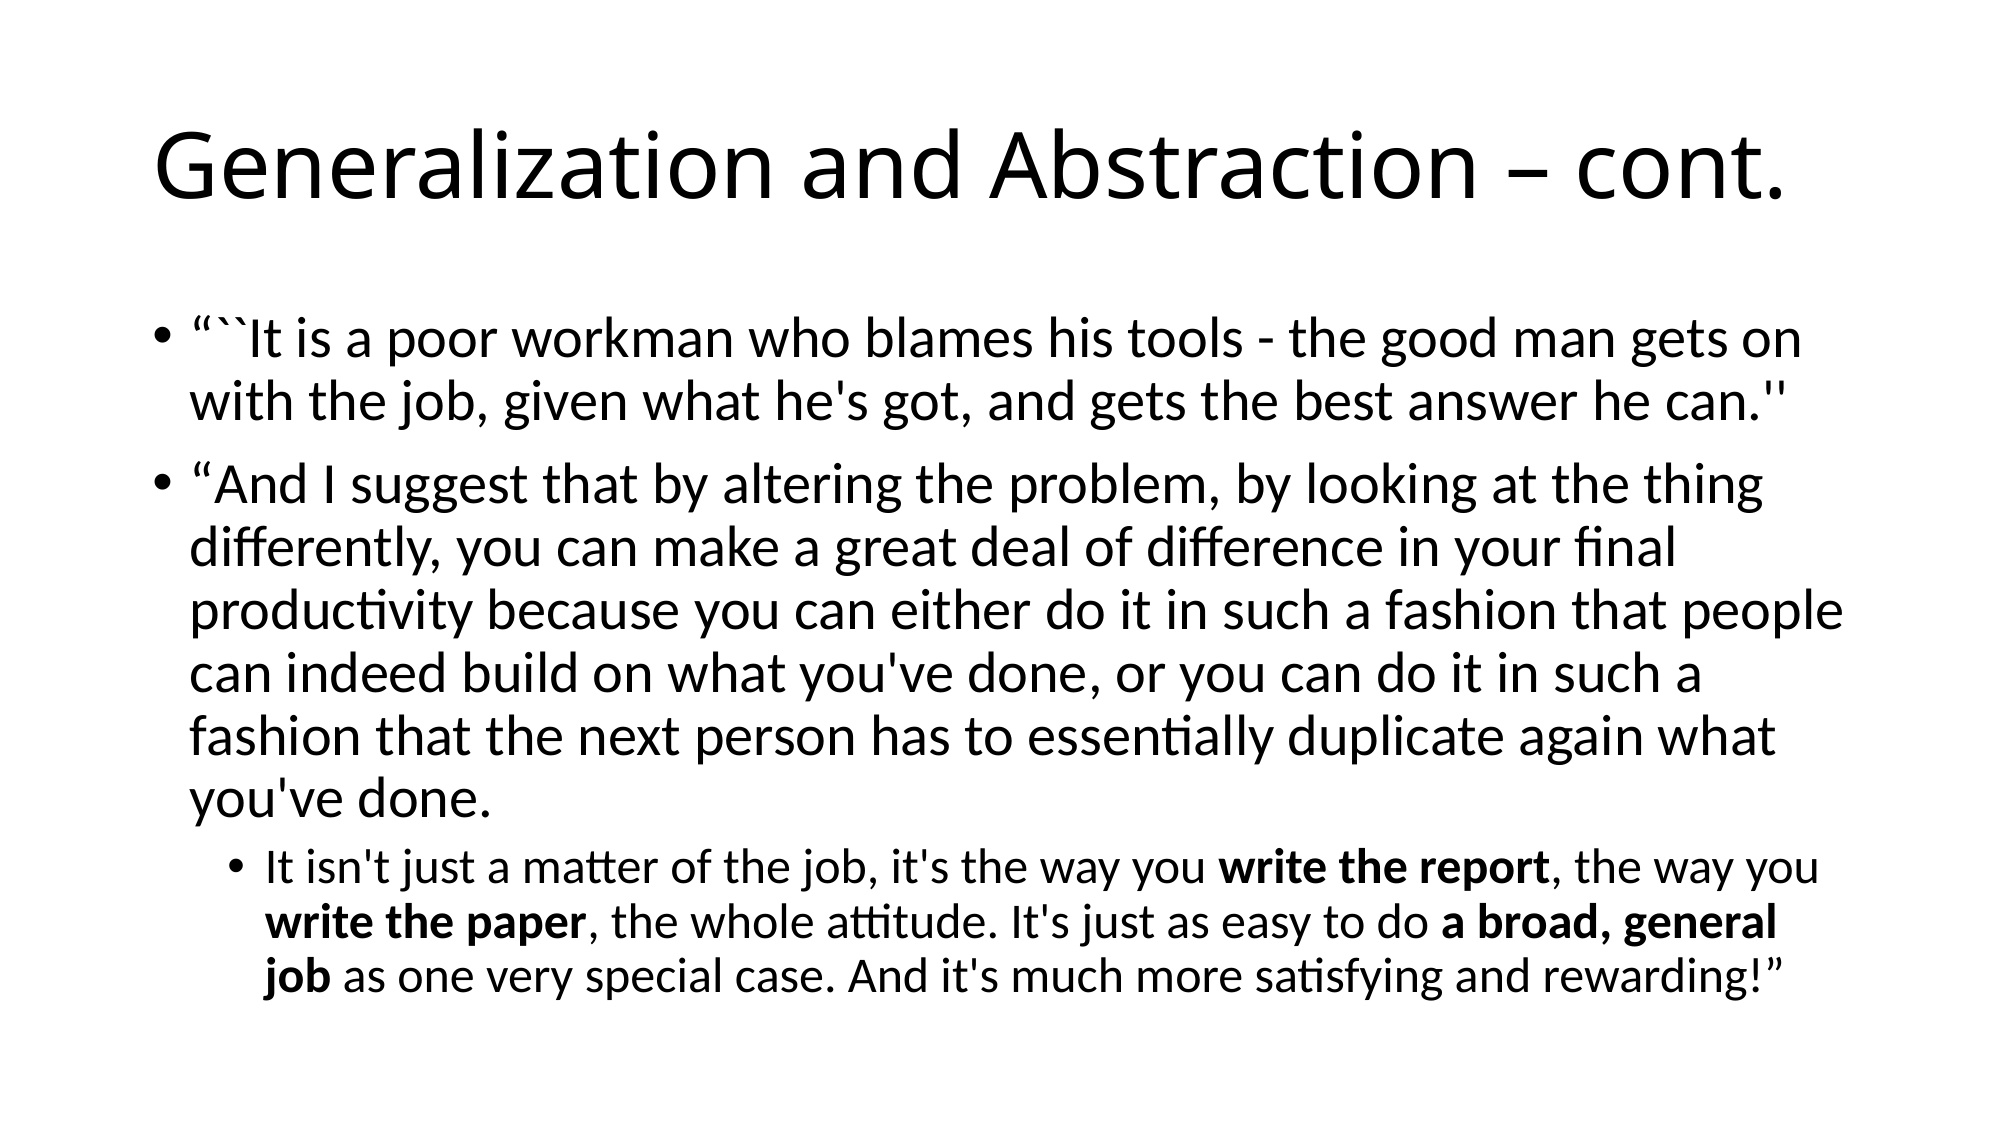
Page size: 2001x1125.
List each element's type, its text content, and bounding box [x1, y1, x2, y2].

title Generalization and Abstraction – cont. [137, 59, 1863, 278]
list “``It is a poor workman who blames his tools - the good man gets on with the job, given what he's got, and gets the best answer he can.'' “And I suggest that by altering the problem, by looking at the thing differently, you can make a great deal of difference in your final productivity because you can either do it in such a fashion that people can indeed build on what you've done, or you can do it in such a fashion that the next person has to essentially duplicate again what you've done. It isn't just a matter of the job, it's the way you write the report, the way you write the paper, the whole attitude. It's just as easy to do a broad, general job as one very special case. And it's much more satisfying and rewarding!” [137, 299, 1863, 1014]
